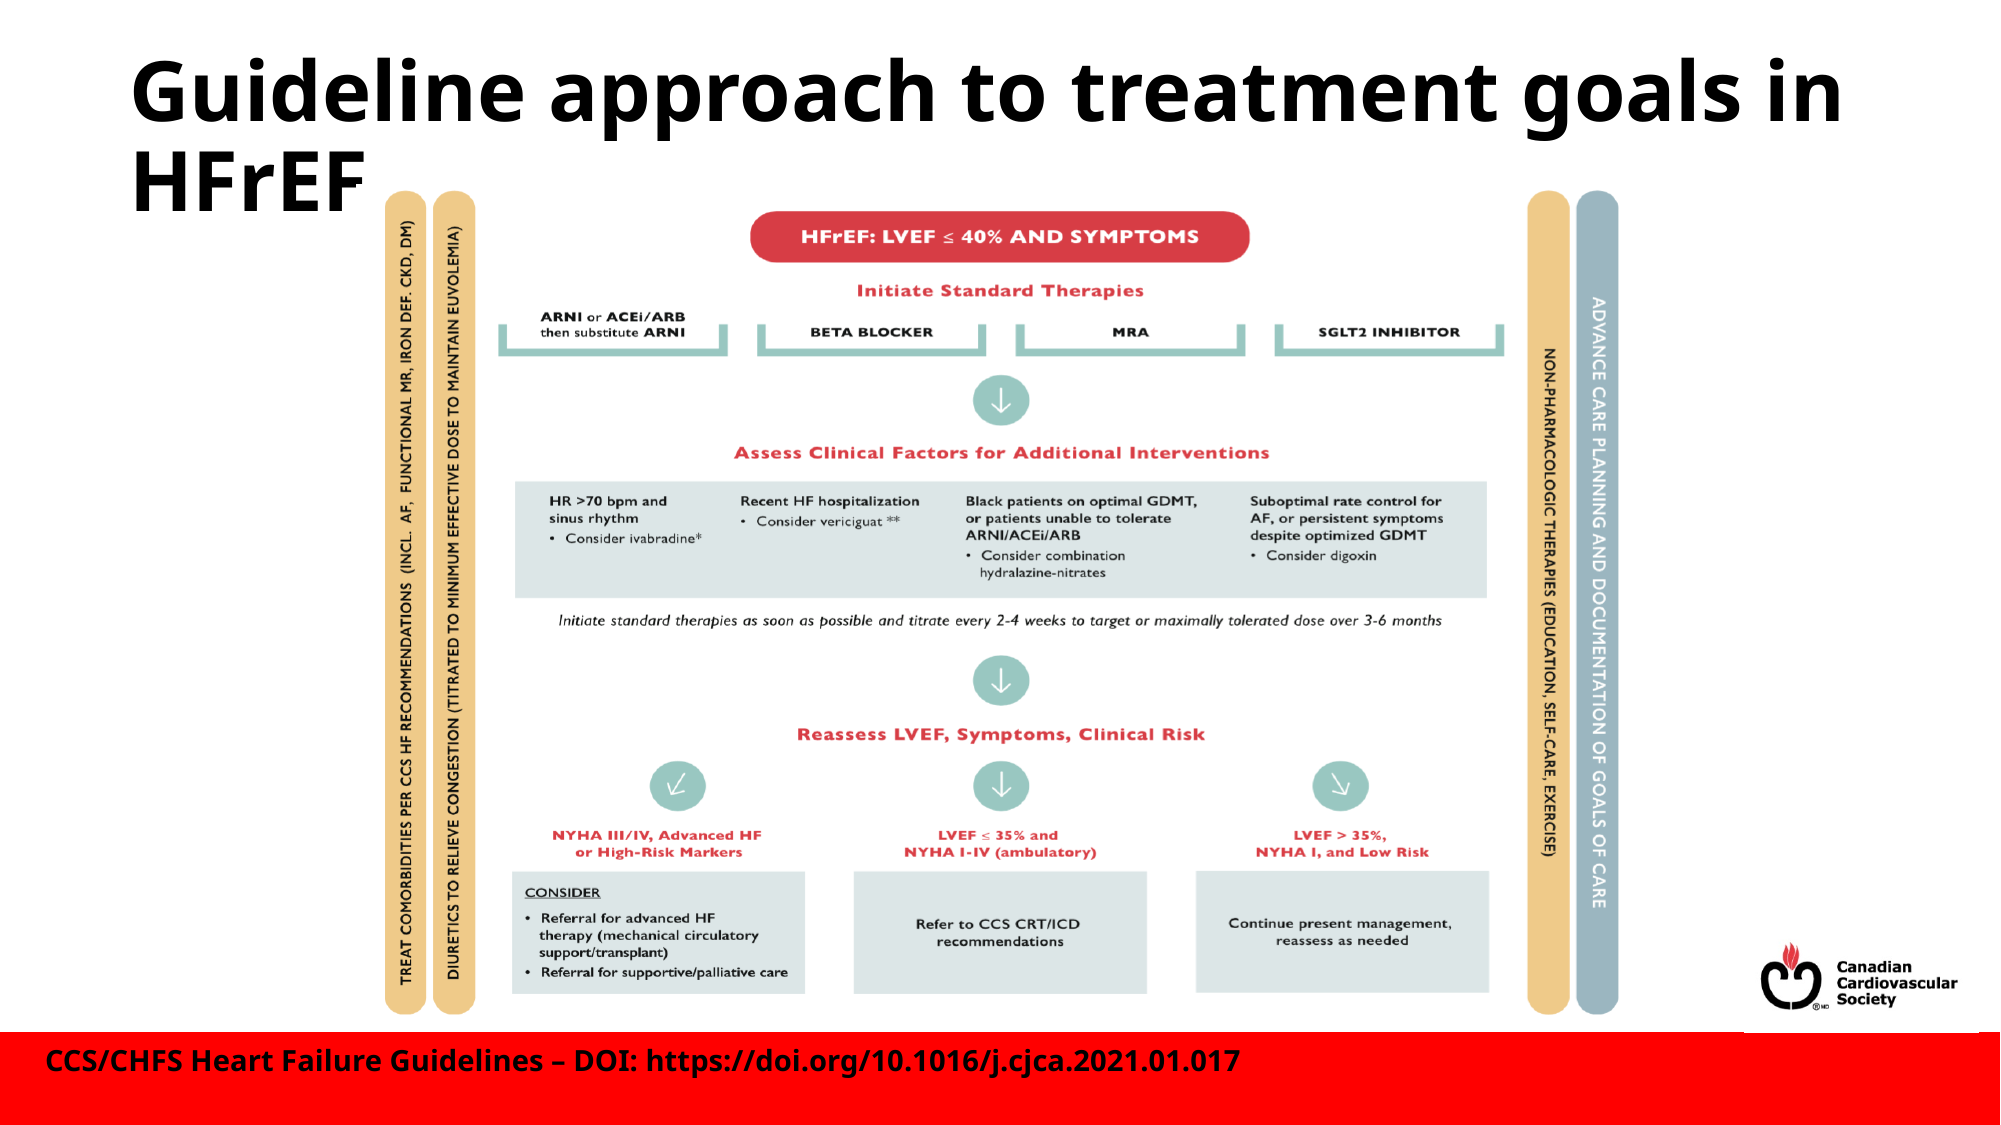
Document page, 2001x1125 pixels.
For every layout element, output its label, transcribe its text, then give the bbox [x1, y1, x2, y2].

picture [356, 184, 1644, 1029]
title Guideline approach to treatment goals in HFrEF [114, 59, 1886, 220]
picture [1744, 928, 1979, 1033]
